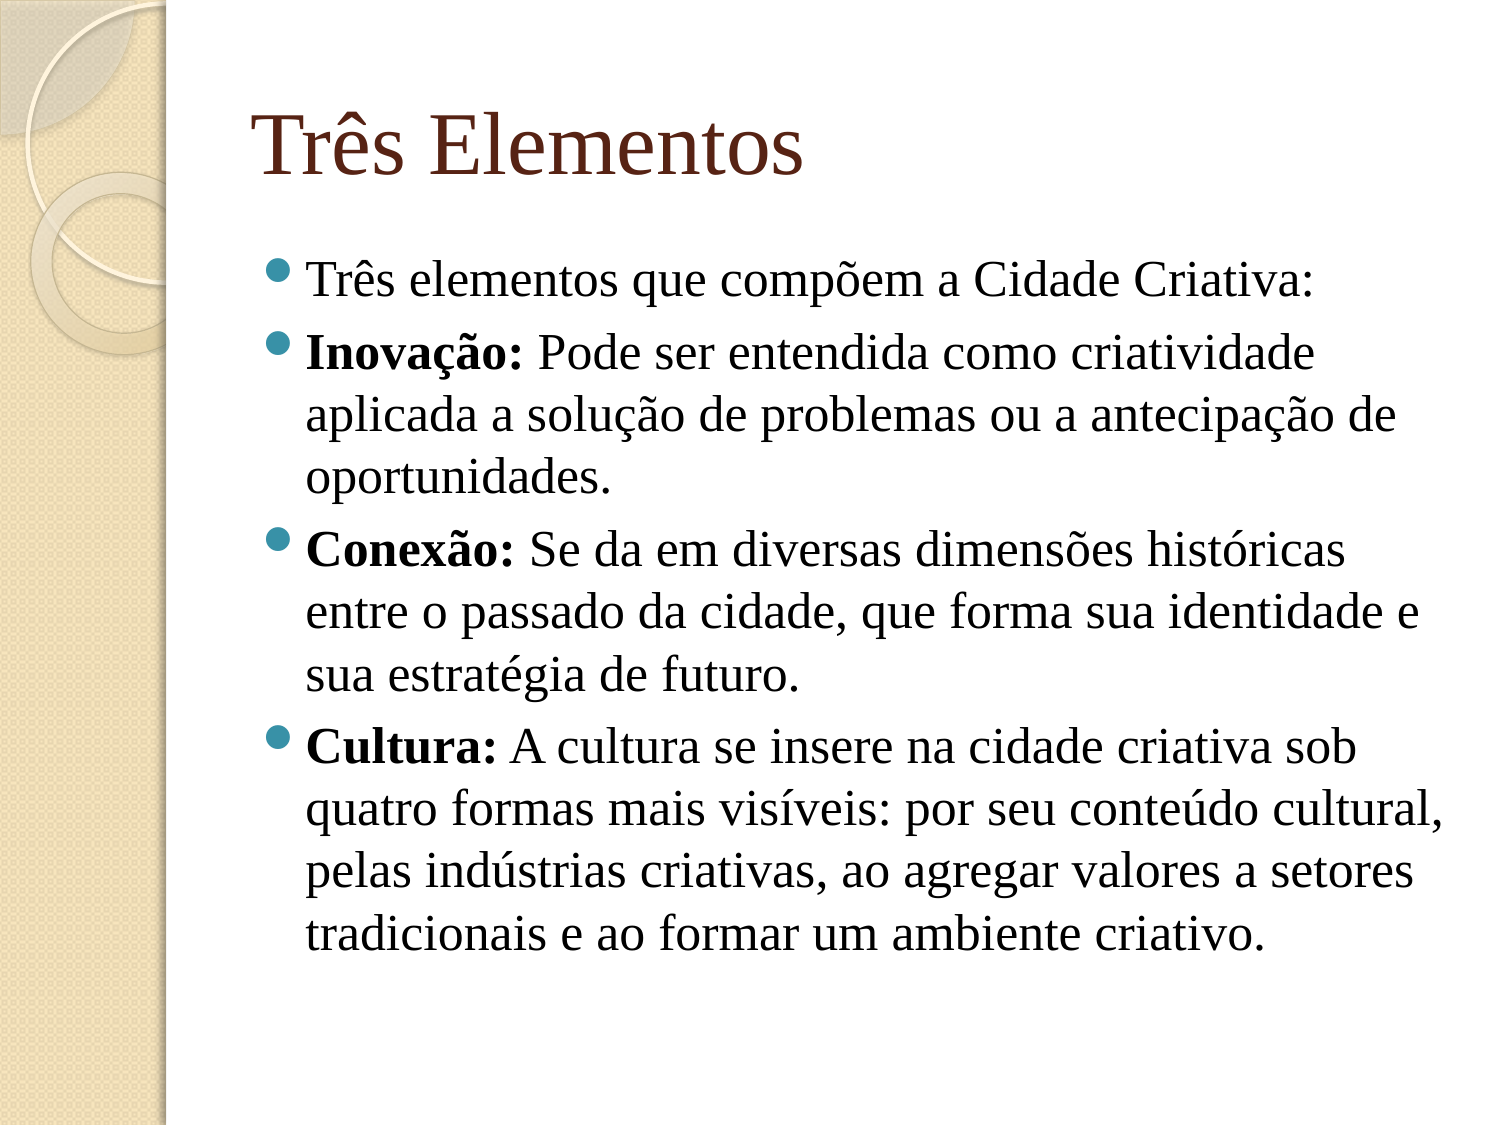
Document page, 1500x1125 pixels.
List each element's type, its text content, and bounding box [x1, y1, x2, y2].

title Três Elementos [235, 45, 1466, 233]
list Três elementos que compõem a Cidade Criativa: Inovação: Pode ser entendida como criatividade aplicada a solução de problemas ou a antecipação de oportunidades. Conexão: Se da em diversas dimensões históricas entre o passado da cidade, que forma sua identidade e sua estratégia de futuro. Cultura: A cultura se insere na cidade criativa sob quatro formas mais visíveis: por seu conteúdo cultural, pelas indústrias criativas, ao agregar valores a setores tradicionais e ao formar um ambiente criativo. [235, 237, 1466, 1025]
